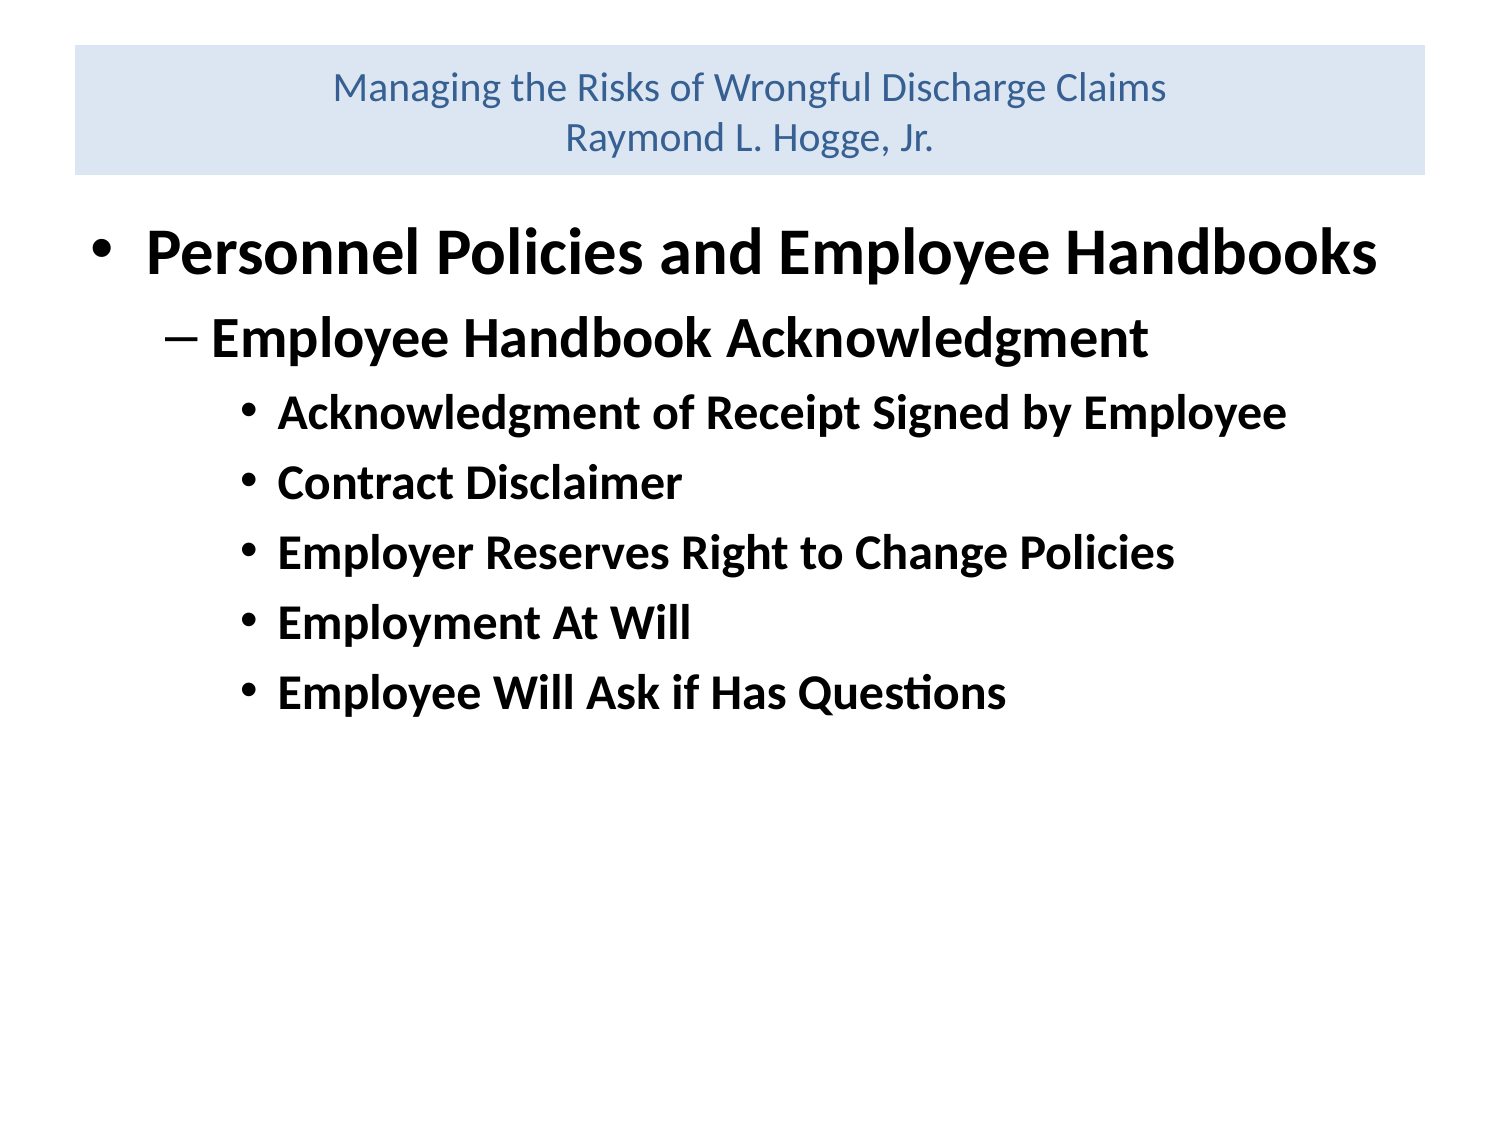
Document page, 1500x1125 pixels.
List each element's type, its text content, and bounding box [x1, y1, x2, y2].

title Managing the Risks of Wrongful Discharge Claims Raymond L. Hogge, Jr. [75, 45, 1425, 175]
list Personnel Policies and Employee Handbooks Employee Handbook Acknowledgment Acknowledgment of Receipt Signed by Employee Contract Disclaimer Employer Reserves Right to Change Policies Employment At Will Employee Will Ask if Has Questions [75, 200, 1425, 1005]
